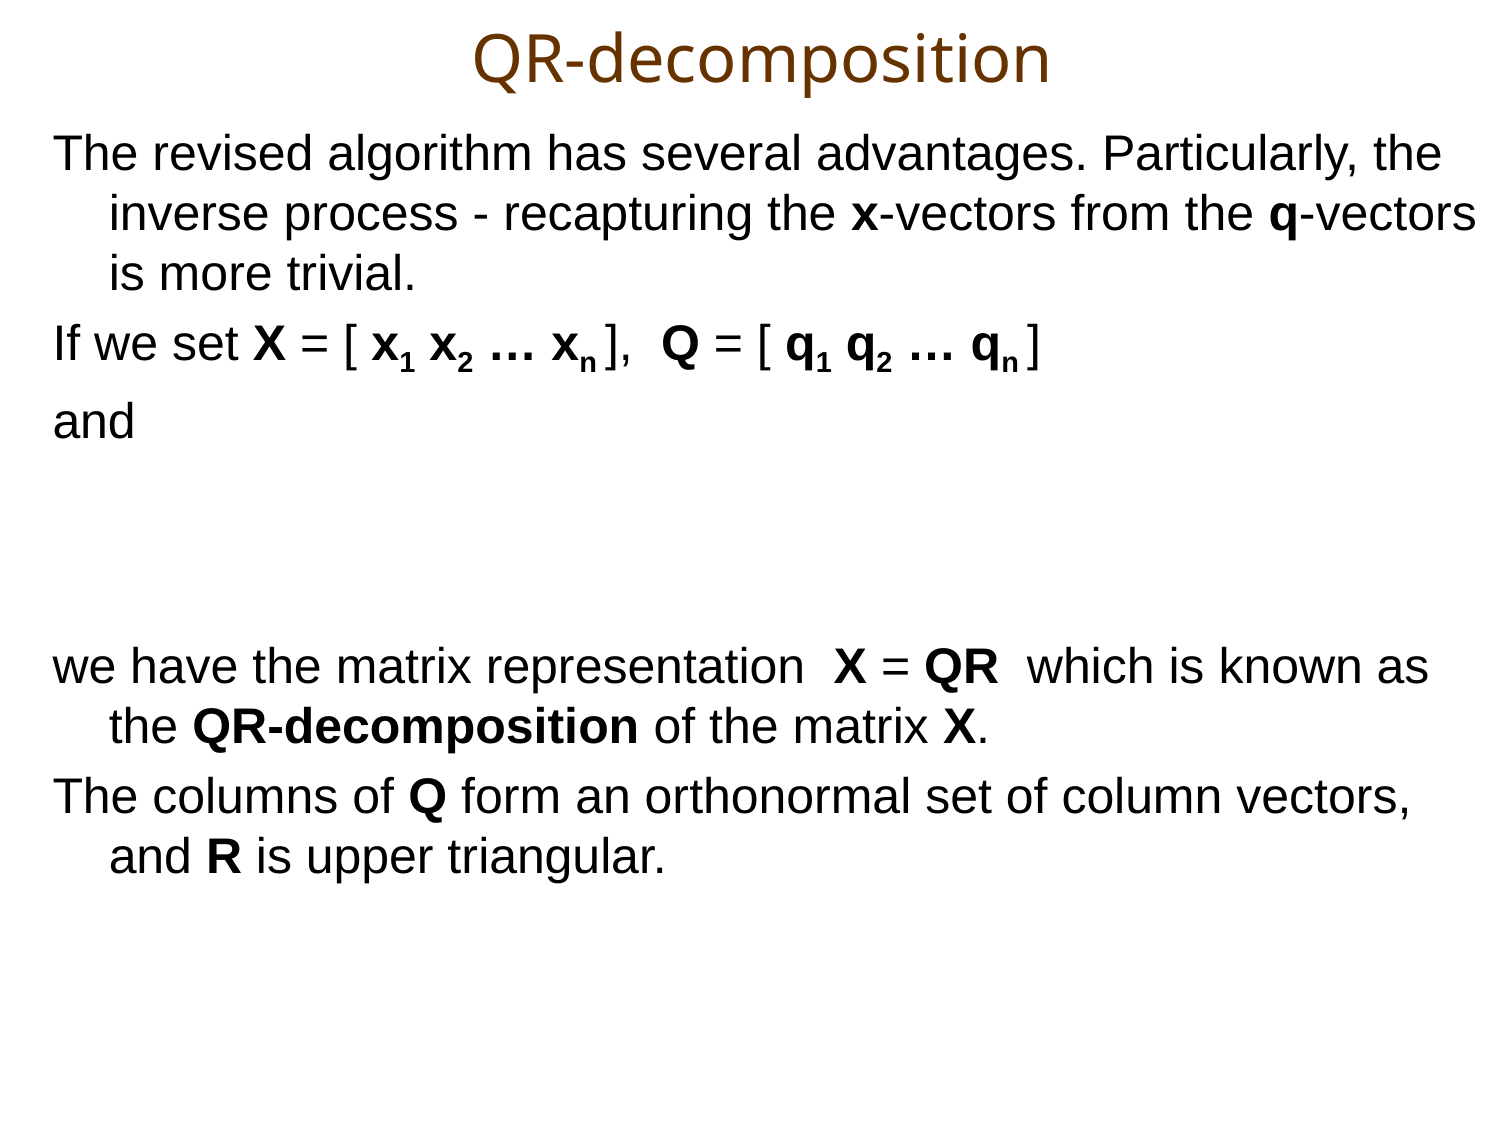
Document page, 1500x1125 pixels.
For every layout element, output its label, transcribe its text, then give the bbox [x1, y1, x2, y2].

title QR-decomposition [24, 0, 1500, 113]
